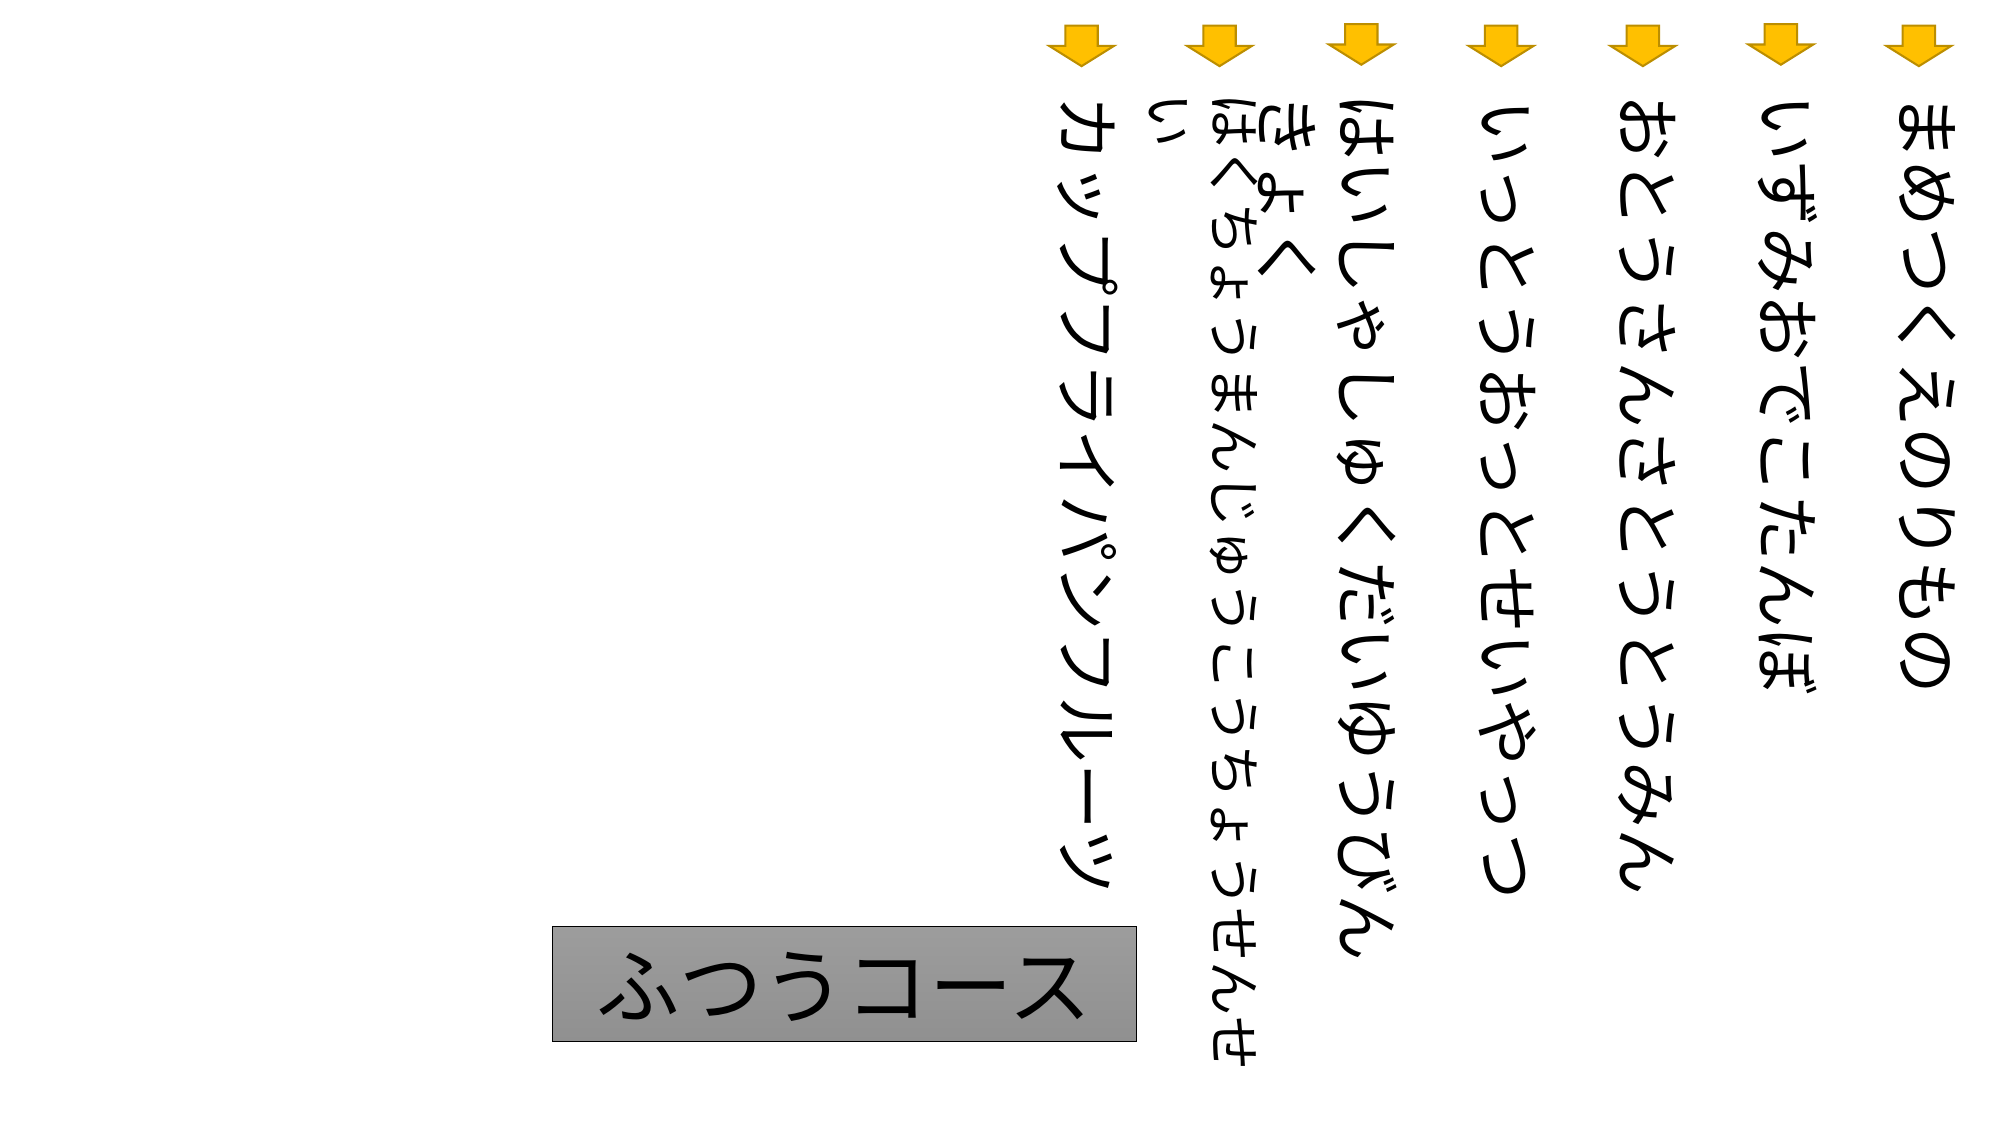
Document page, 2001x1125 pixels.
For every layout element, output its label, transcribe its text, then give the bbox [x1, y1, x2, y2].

text_box [1183, 24, 1256, 68]
text_box [1045, 24, 1118, 68]
text_box [1325, 23, 1398, 66]
text_box カップフライパンフルーツ [1025, 81, 1137, 926]
text_box [1465, 24, 1538, 68]
text_box おとうさんさとうとうみん [1585, 79, 1697, 1043]
text_box [1882, 24, 1955, 68]
text_box いずみおでこたんぼ [1725, 79, 1837, 1081]
text_box ふつうコース [552, 926, 1137, 1042]
text_box はくちょうまんじゅうこうちょうせんせい [1180, 79, 1277, 1108]
text_box いっとうおっとせいやっつ [1445, 84, 1557, 1048]
text_box はいしゃしゅくだいゆうびんきょく [1305, 79, 1417, 1086]
text_box [1606, 24, 1679, 68]
text_box [1744, 23, 1817, 66]
text_box まめつくえのりもの [1865, 79, 1977, 1043]
